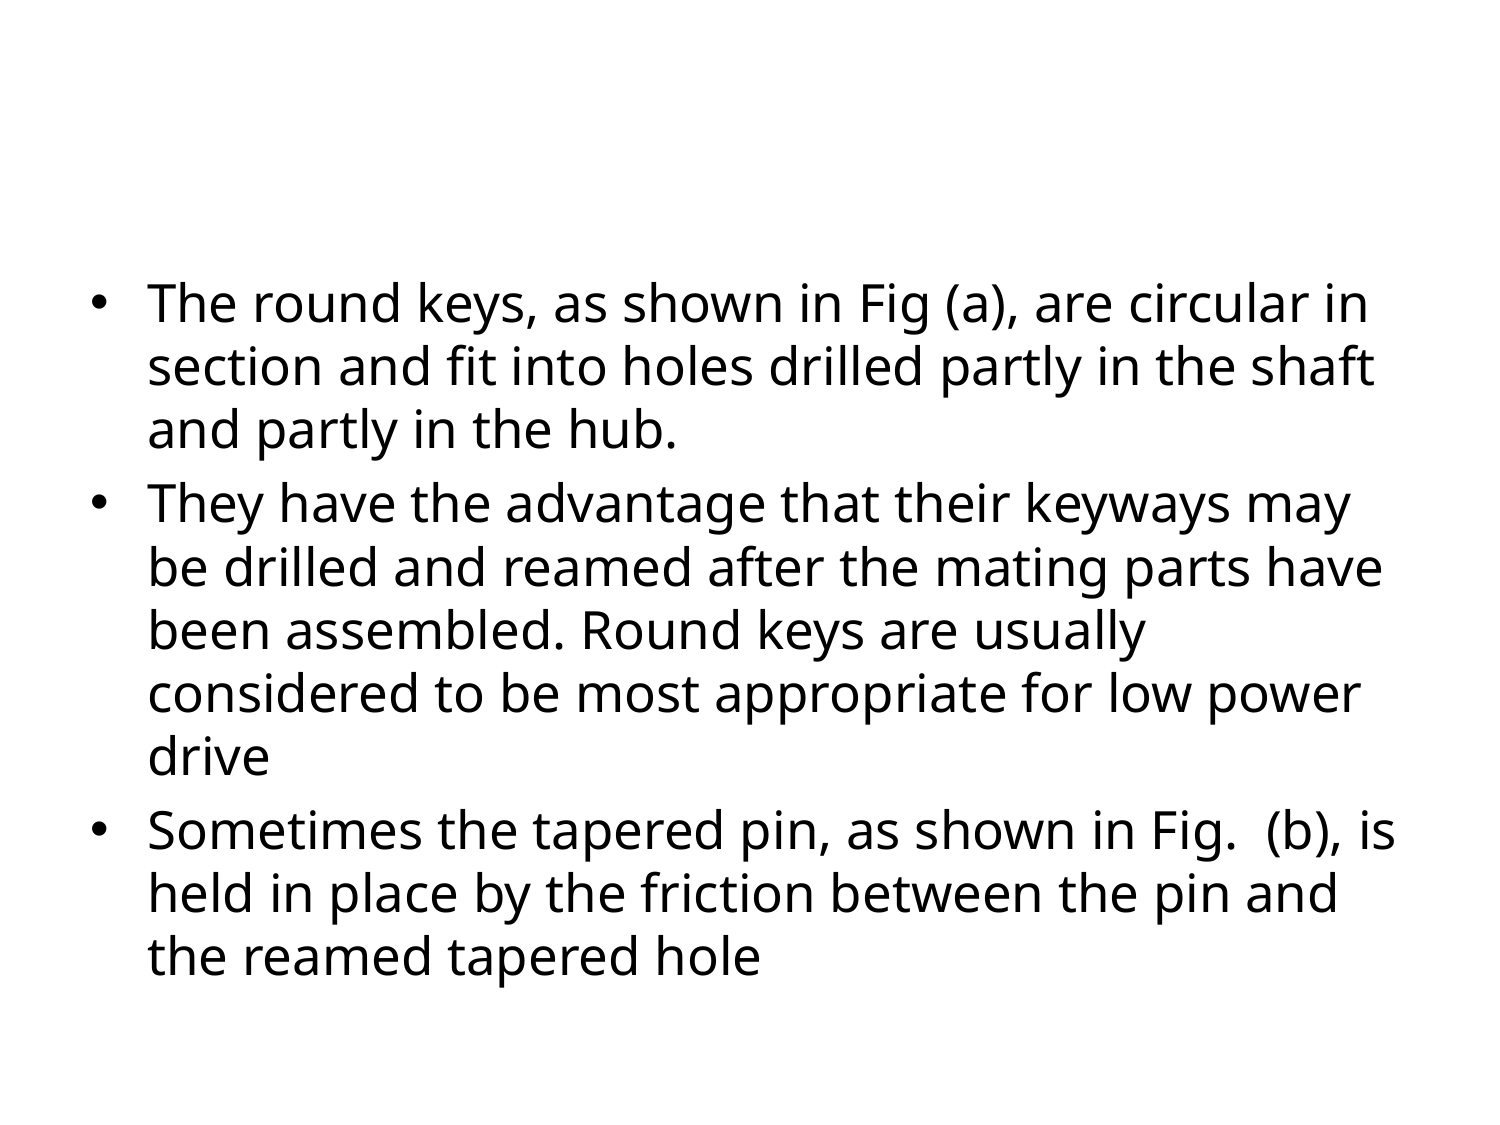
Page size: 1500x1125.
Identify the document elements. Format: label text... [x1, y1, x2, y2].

list The round keys, as shown in Fig (a), are circular in section and fit into holes drilled partly in the shaft and partly in the hub. They have the advantage that their keyways may be drilled and reamed after the mating parts have been assembled. Round keys are usually considered to be most appropriate for low power drive Sometimes the tapered pin, as shown in Fig. (b), is held in place by the friction between the pin and the reamed tapered hole [75, 262, 1425, 1005]
